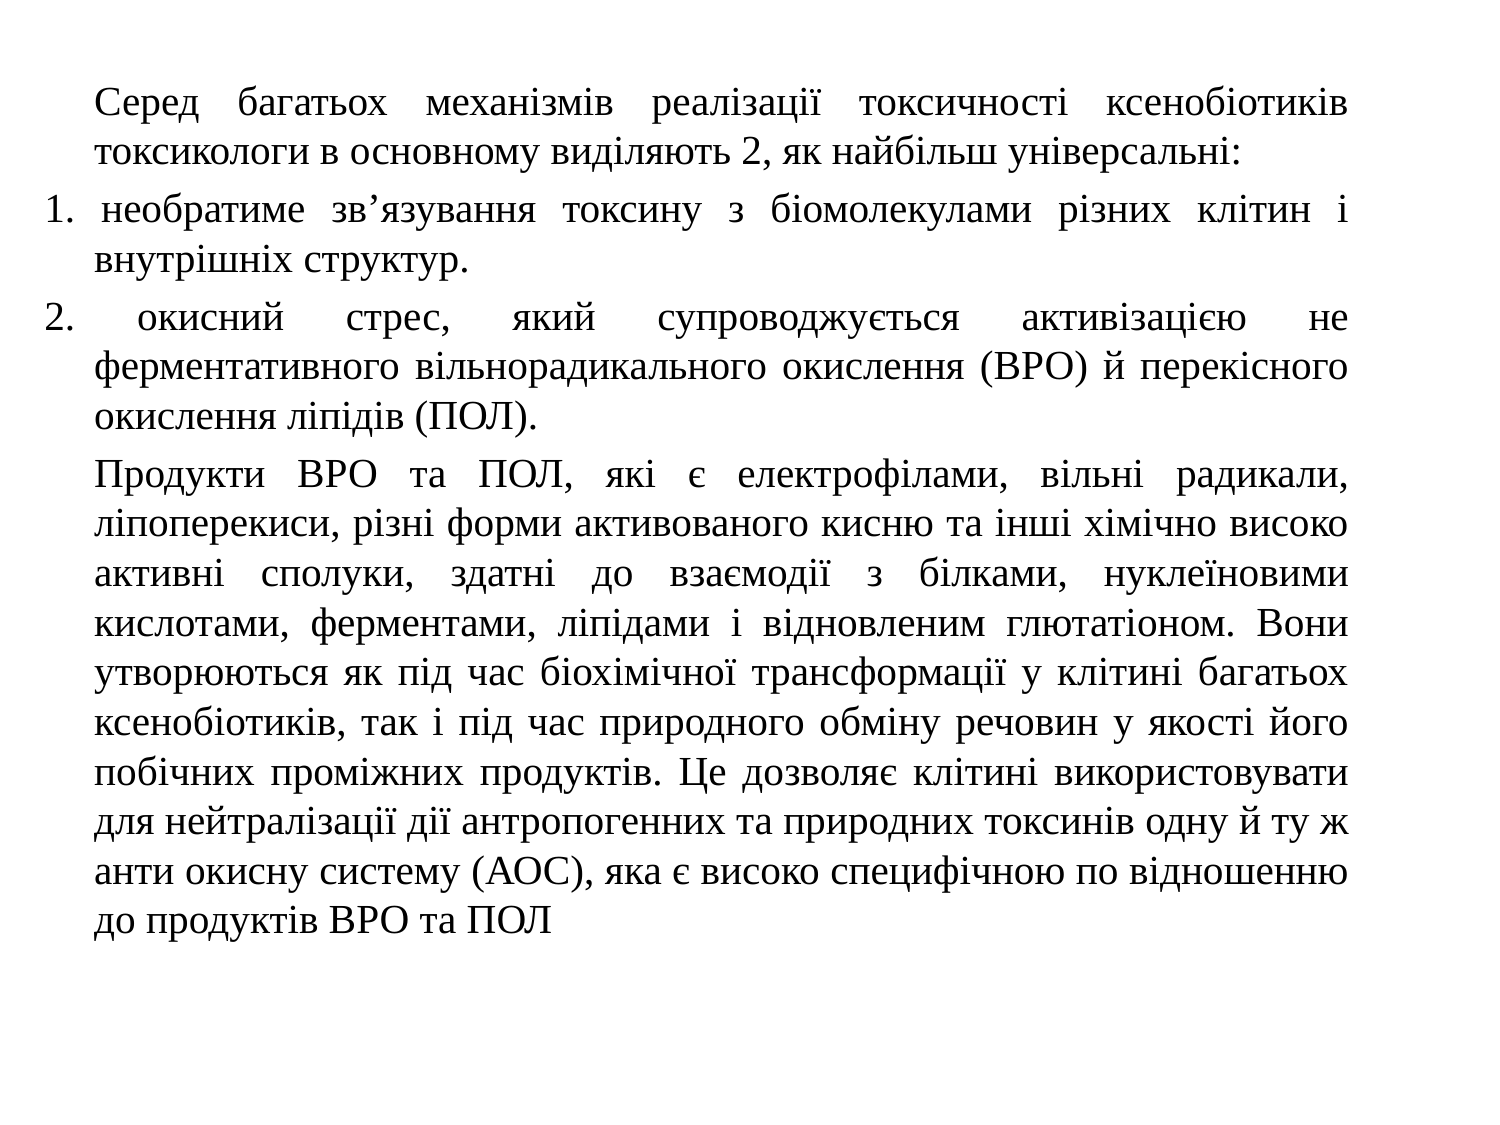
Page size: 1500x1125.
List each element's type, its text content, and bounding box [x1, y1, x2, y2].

list Серед багатьох механізмів реалізації токсичності ксенобіотиків токсикологи в основному виділяють 2, як найбільш універсальні: 1. необратиме зв’язування токсину з біомолекулами різних клітин і внутрішніх структур. 2. окисний стрес, який супроводжується активізацією не ферментативного вільнорадикального окислення (ВРО) й перекісного окислення ліпідів (ПОЛ). Продукти ВРО та ПОЛ, які є електрофілами, вільні радикали, ліпоперекиси, різні форми активованого кисню та інші хімічно високо активні сполуки, здатні до взаємодії з білками, нуклеїновими кислотами, ферментами, ліпідами і відновленим глютатіоном. Вони утворюються як під час біохімічної трансформації у клітині багатьох ксенобіотиків, так і під час природного обміну речовин у якості його побічних проміжних продуктів. Це дозволяє клітині використовувати для нейтралізації дії антропогенних та природних токсинів одну й ту ж анти окисну систему (АОС), яка є високо специфічною по відношенню до продуктів ВРО та ПОЛ [29, 66, 1365, 976]
